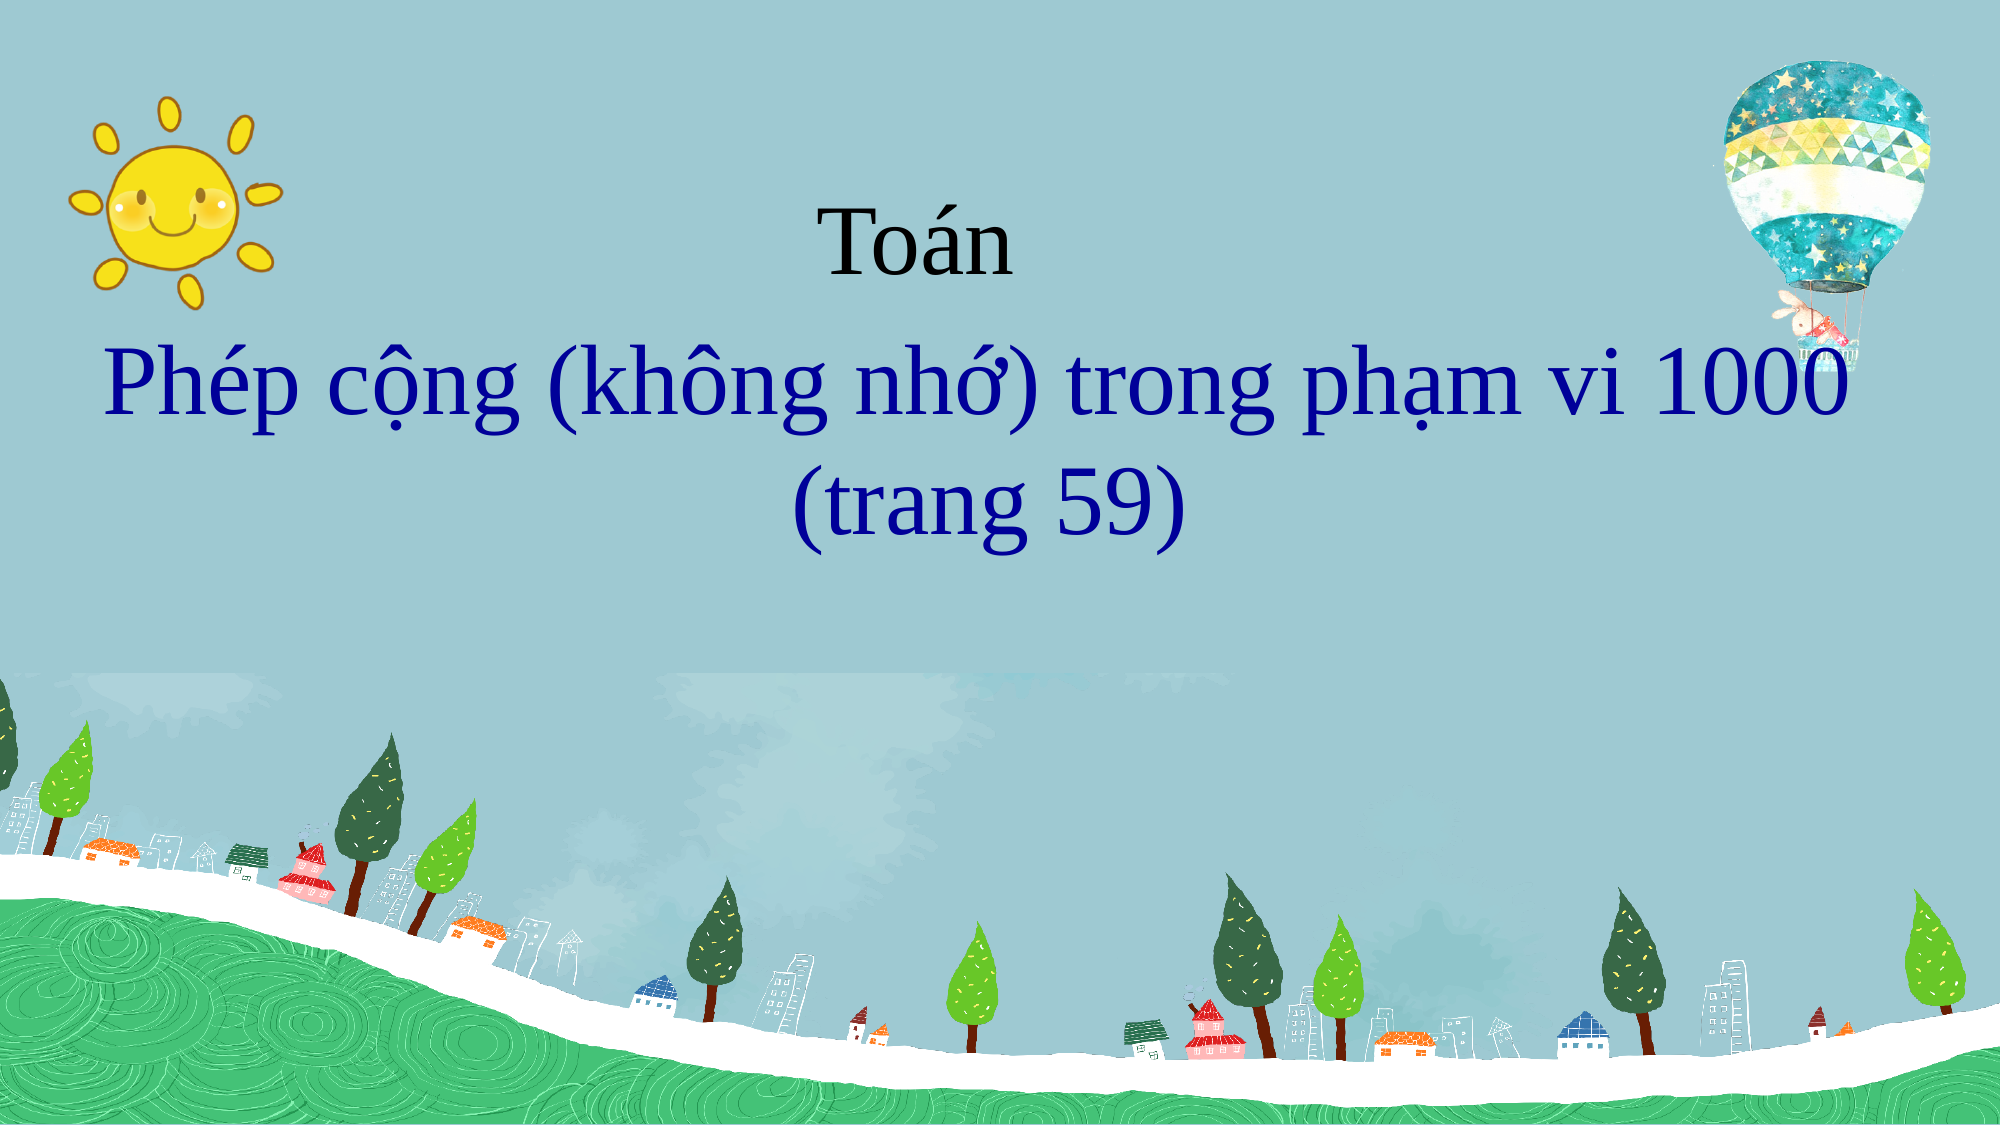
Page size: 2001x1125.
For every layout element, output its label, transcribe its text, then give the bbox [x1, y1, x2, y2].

picture [1700, 34, 1979, 391]
picture [5, 0, 350, 373]
text_box Phép cộng (không nhớ) trong phạm vi 1000 (trang 59) [43, 306, 1911, 562]
text_box Toán [440, 166, 1391, 302]
picture [0, 673, 2000, 1124]
